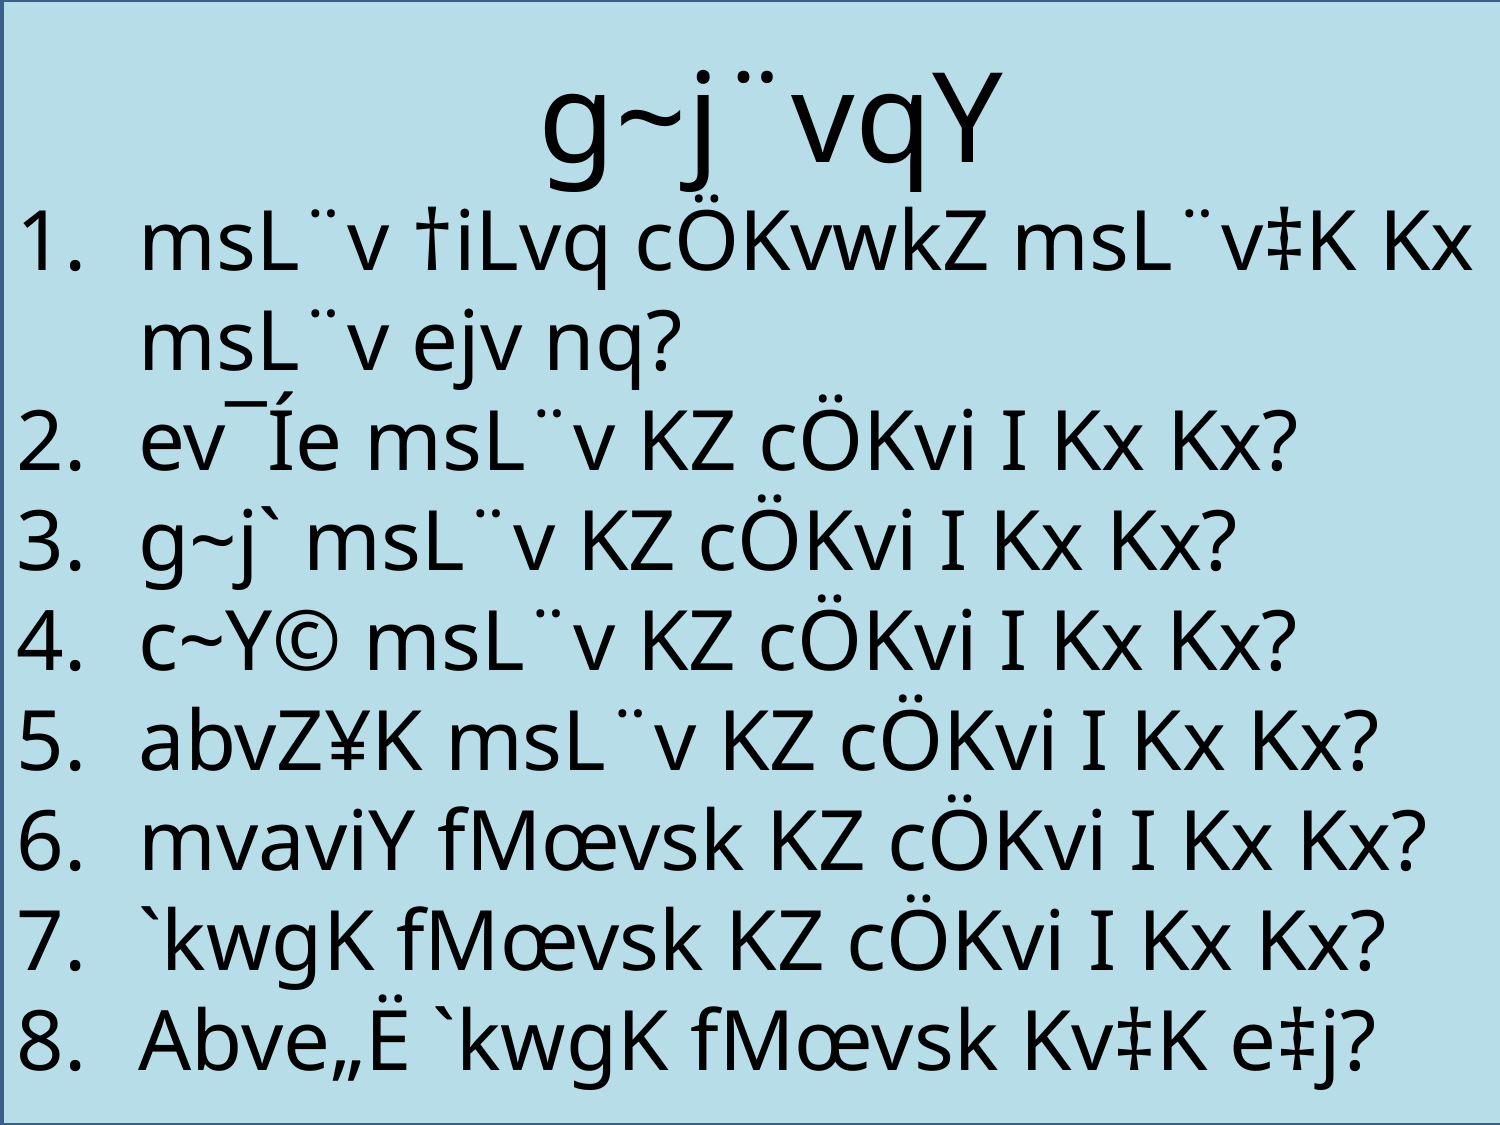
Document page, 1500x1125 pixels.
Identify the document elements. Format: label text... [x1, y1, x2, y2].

text_box g~j¨vqY msL¨v †iLvq cÖKvwkZ msL¨v‡K Kx msL¨v ejv nq? ev¯Íe msL¨v KZ cÖKvi I Kx Kx? g~j` msL¨v KZ cÖKvi I Kx Kx? c~Y© msL¨v KZ cÖKvi I Kx Kx? abvZ¥K msL¨v KZ cÖKvi I Kx Kx? mvaviY fMœvsk KZ cÖKvi I Kx Kx? `kwgK fMœvsk KZ cÖKvi I Kx Kx? Abve„Ë `kwgK fMœvsk Kv‡K e‡j? [0, 0, 1500, 1125]
